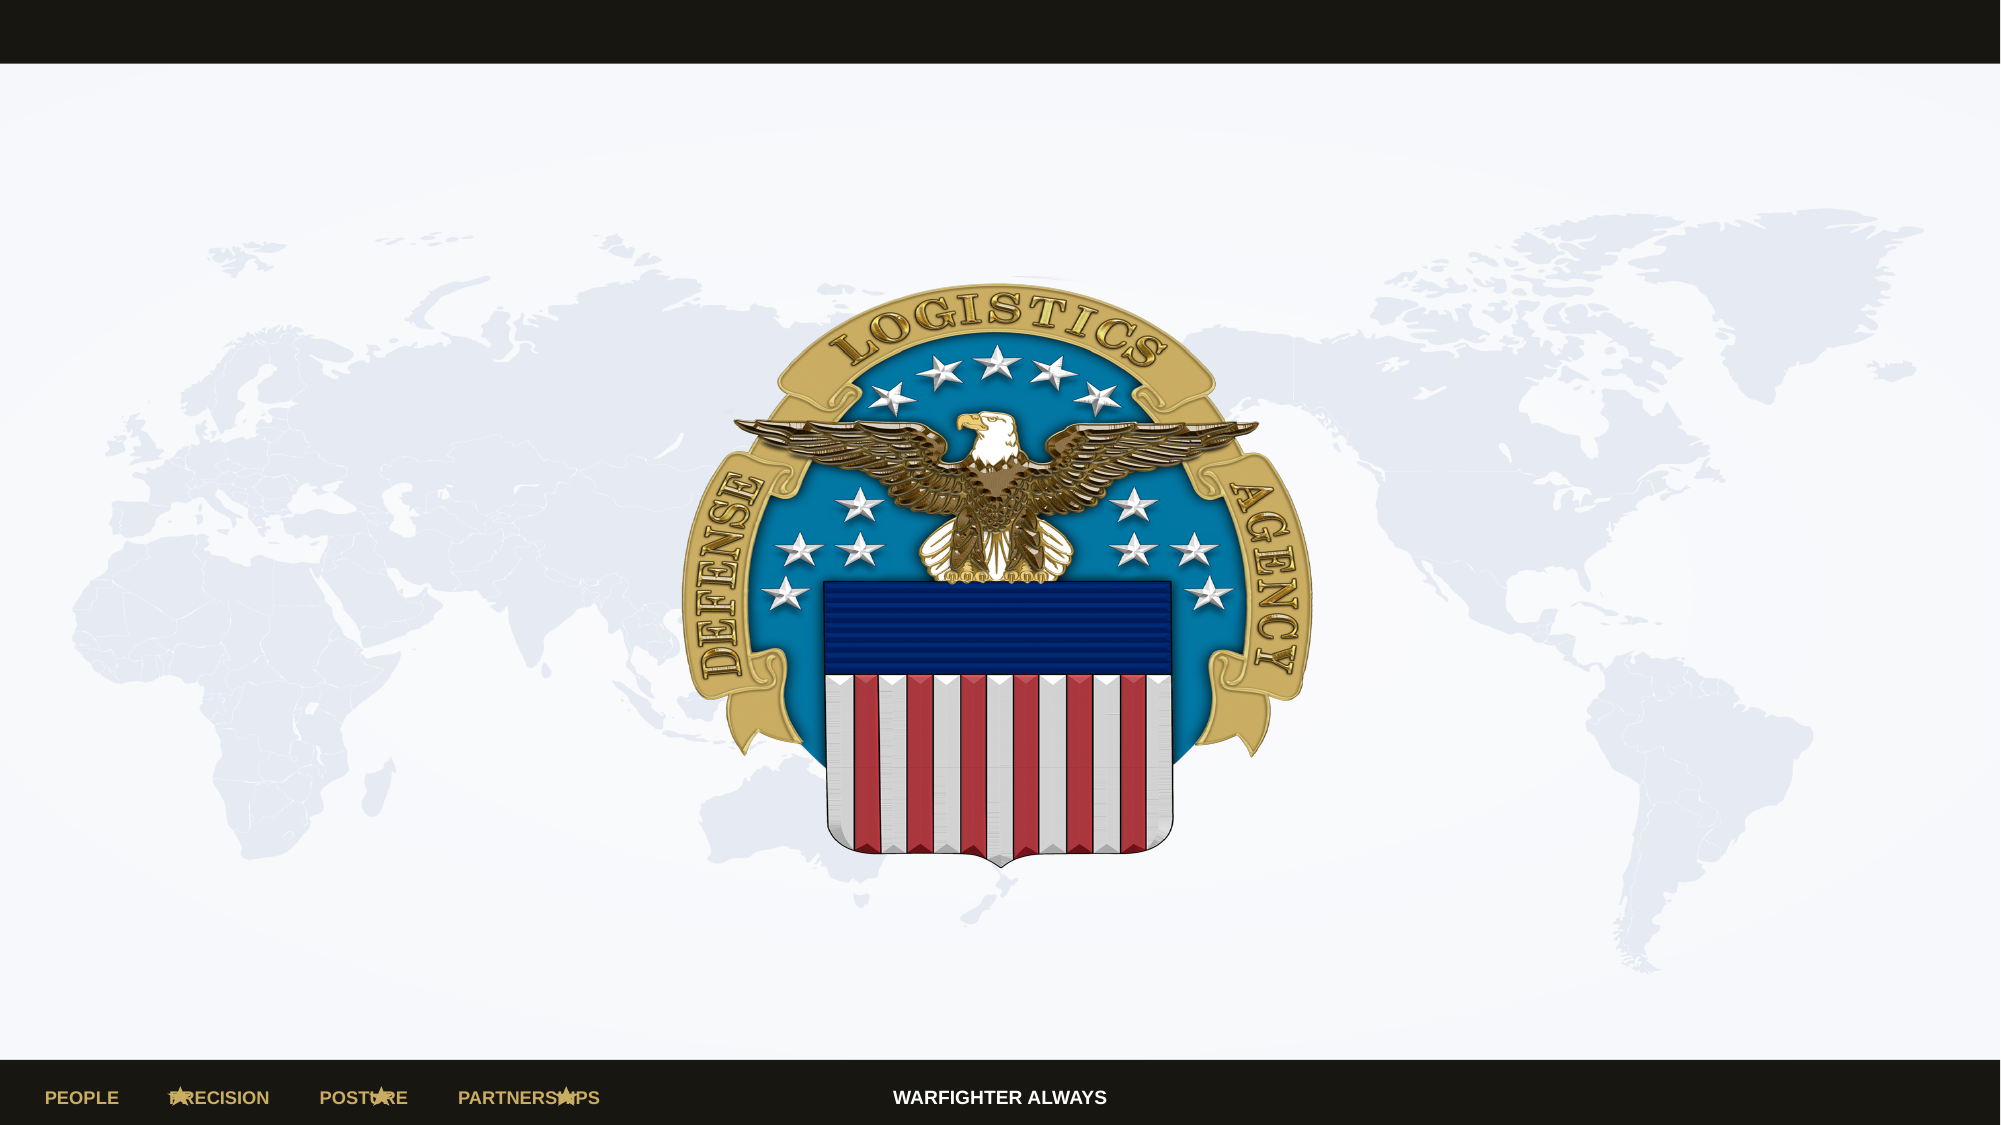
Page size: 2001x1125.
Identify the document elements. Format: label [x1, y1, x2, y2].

picture [671, 276, 1329, 880]
